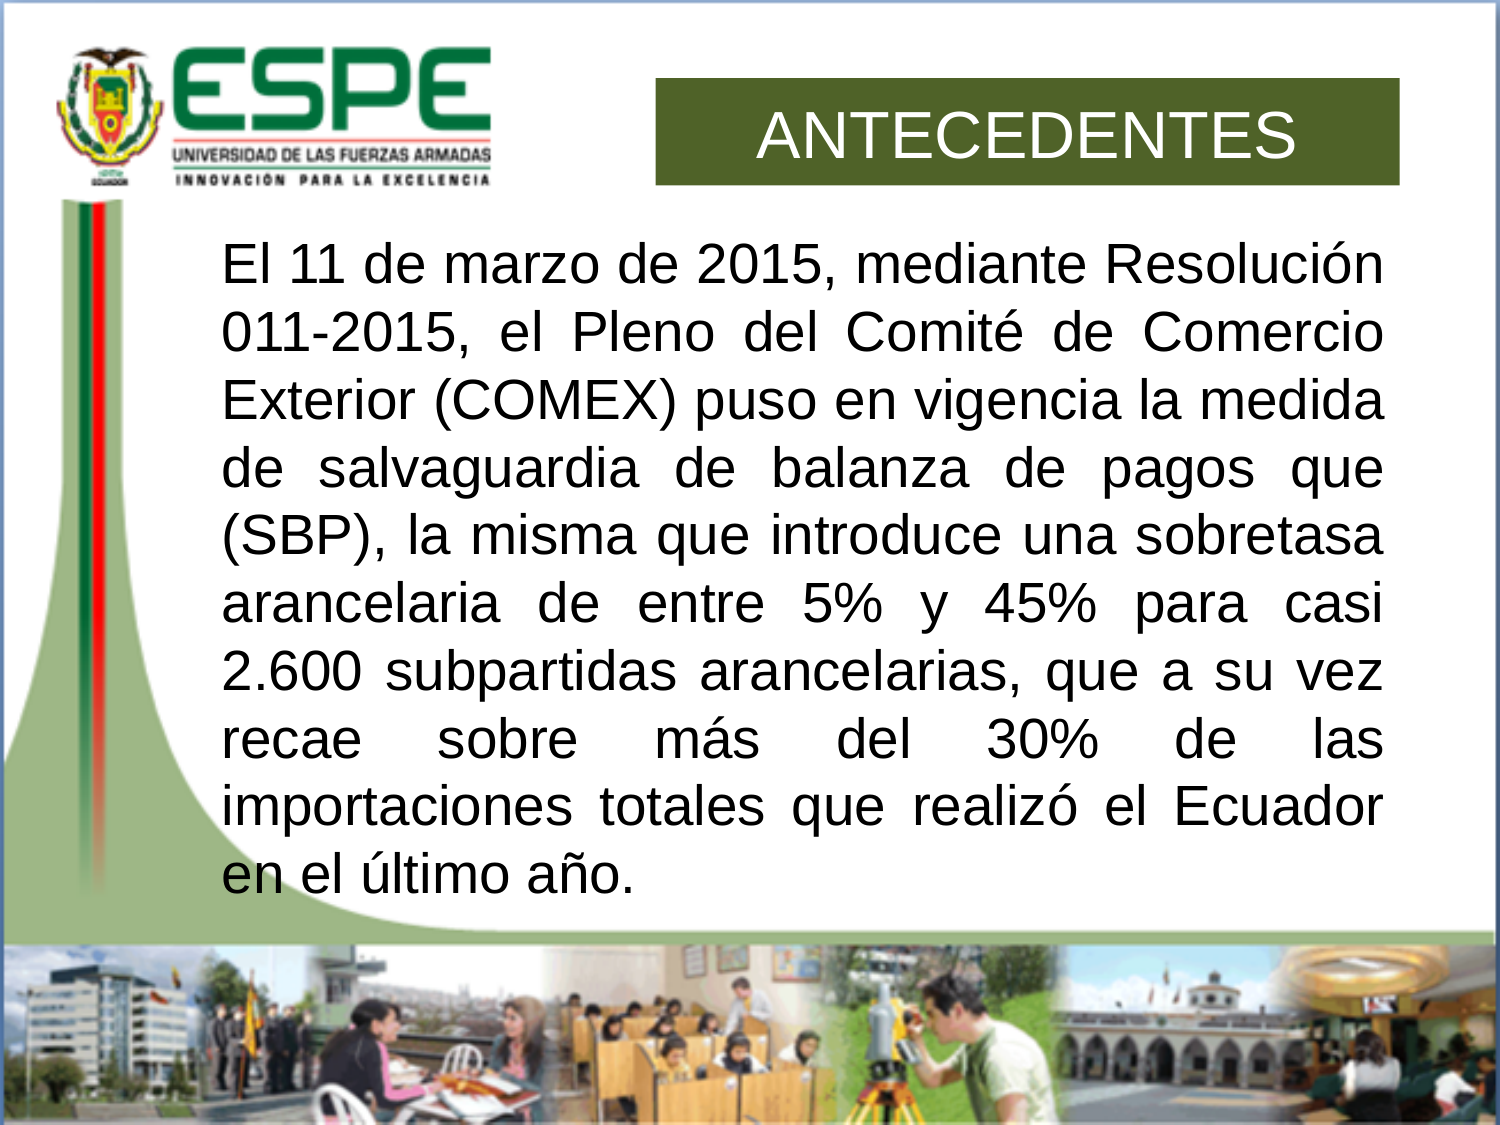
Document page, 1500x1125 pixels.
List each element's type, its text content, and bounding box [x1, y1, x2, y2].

picture [0, 0, 1500, 1125]
title ANTECEDENTES [655, 78, 1400, 186]
list El 11 de marzo de 2015, mediante Resolución 011-2015, el Pleno del Comité de Comercio Exterior (COMEX) puso en vigencia la medida de salvaguardia de balanza de pagos que (SBP), la misma que introduce una sobretasa arancelaria de entre 5% y 45% para casi 2.600 subpartidas arancelarias, que a su vez recae sobre más del 30% de las importaciones totales que realizó el Ecuador en el último año. [206, 219, 1400, 917]
